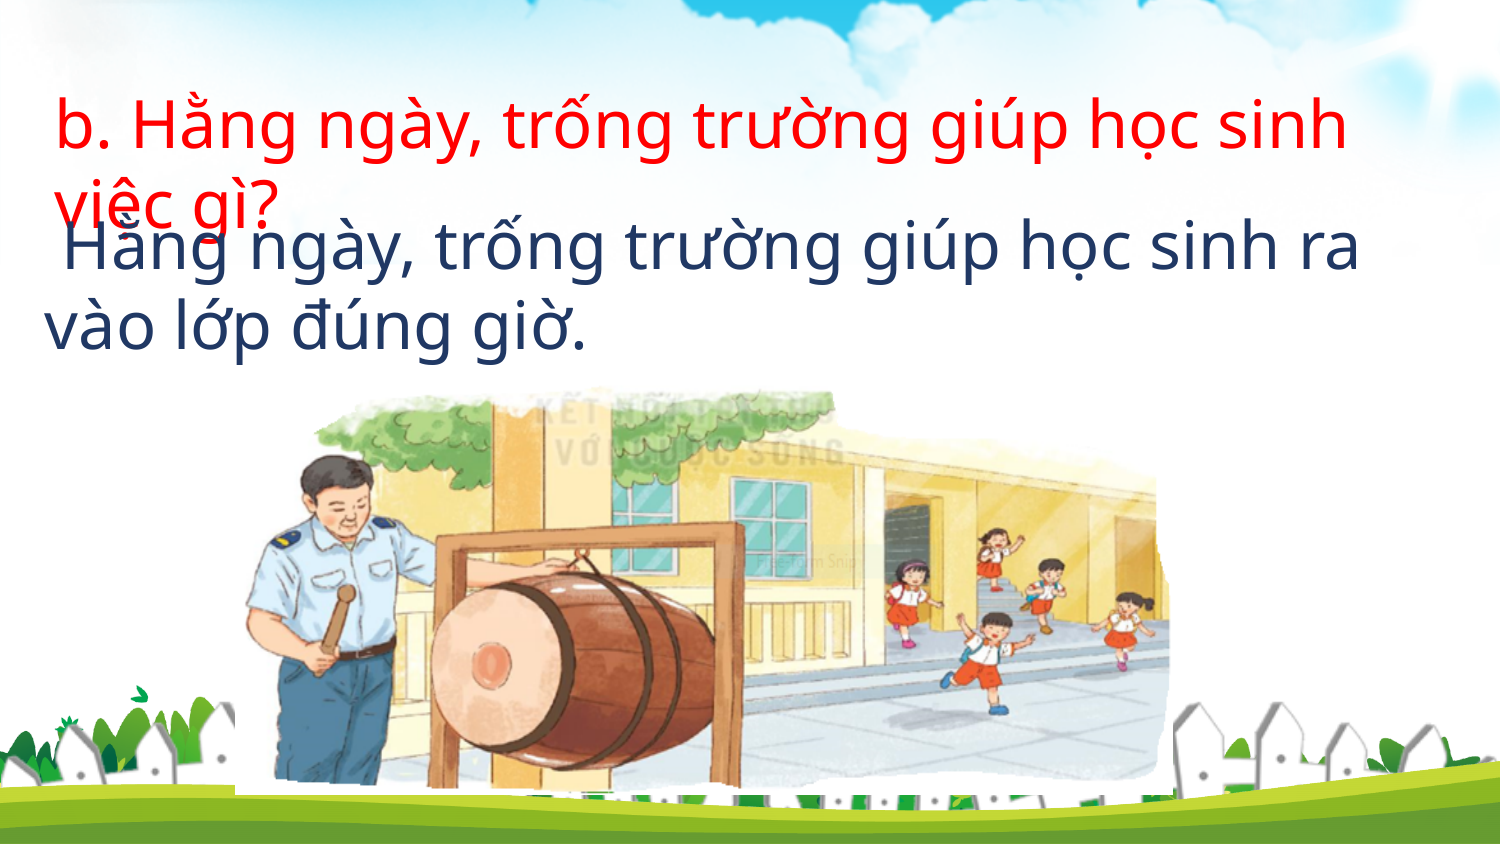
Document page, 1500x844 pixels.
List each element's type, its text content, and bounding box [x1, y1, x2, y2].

picture [0, 0, 1500, 844]
text_box Hằng ngày, trống trường giúp học sinh ra vào lớp đúng giờ. [29, 195, 1465, 370]
text_box b. Hằng ngày, trống trường giúp học sinh việc gì? [39, 74, 1474, 250]
